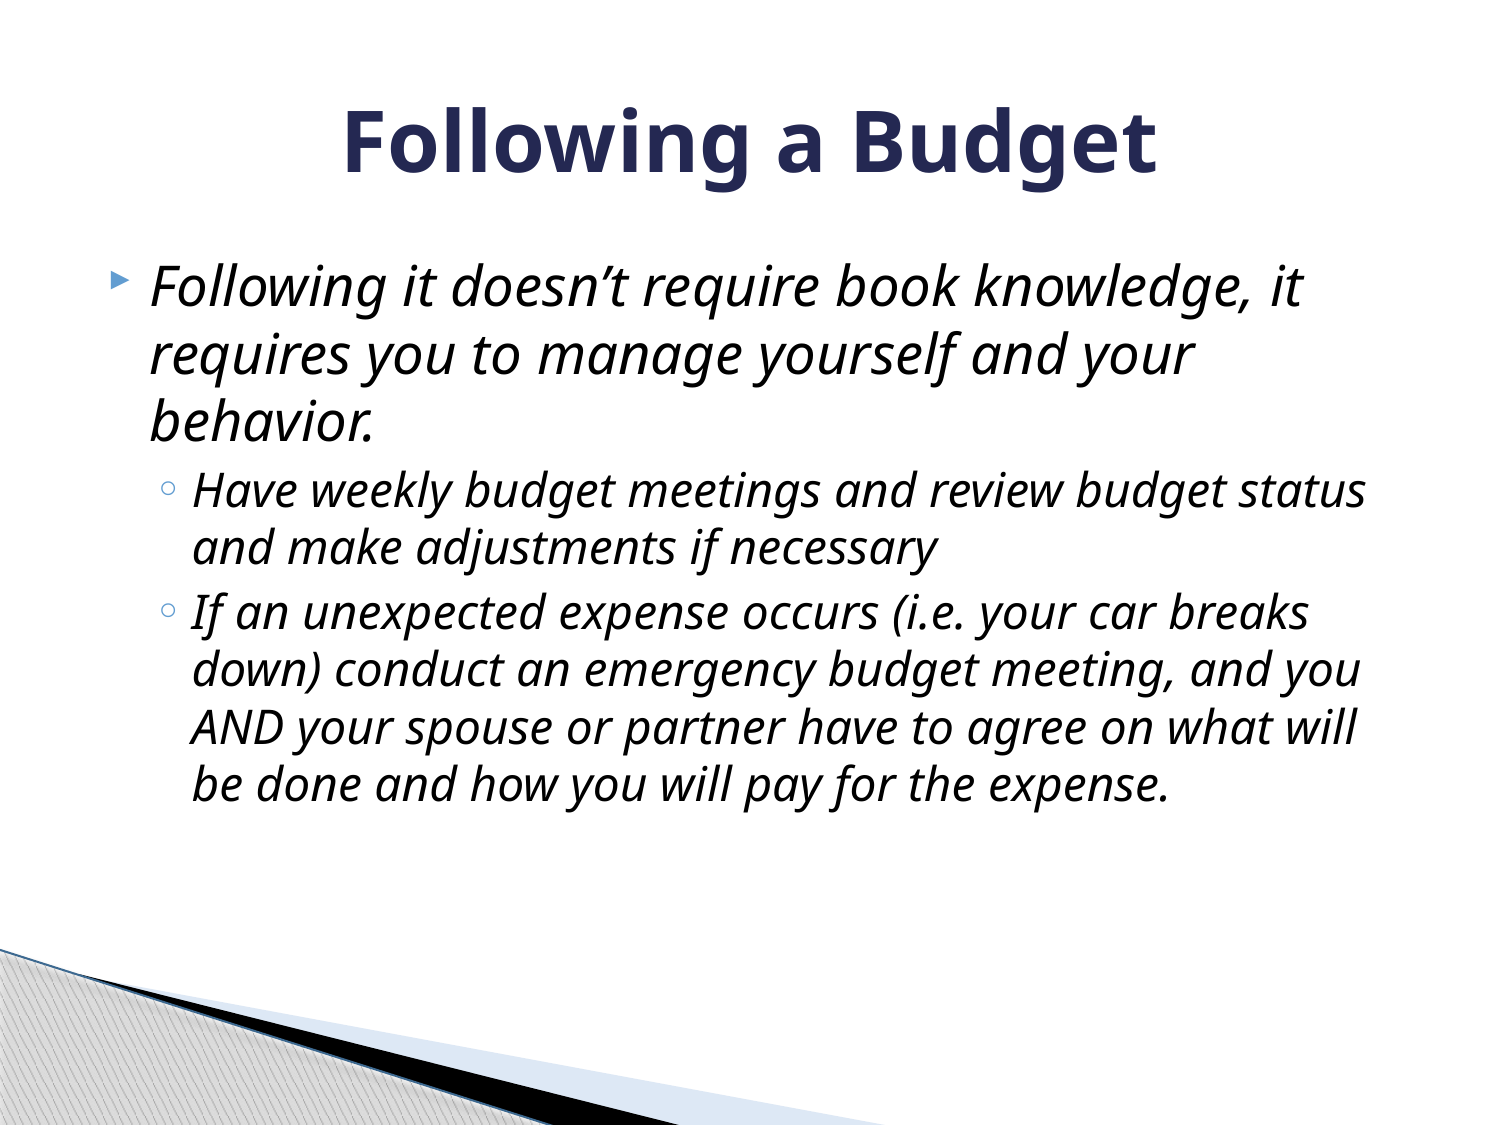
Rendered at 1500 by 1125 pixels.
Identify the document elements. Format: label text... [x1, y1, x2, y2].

list Following it doesn’t require book knowledge, it requires you to manage yourself and your behavior. Have weekly budget meetings and review budget status and make adjustments if necessary If an unexpected expense occurs (i.e. your car breaks down) conduct an emergency budget meeting, and you AND your spouse or partner have to agree on what will be done and how you will pay for the expense. [75, 243, 1425, 986]
title Following a Budget [75, 45, 1425, 233]
